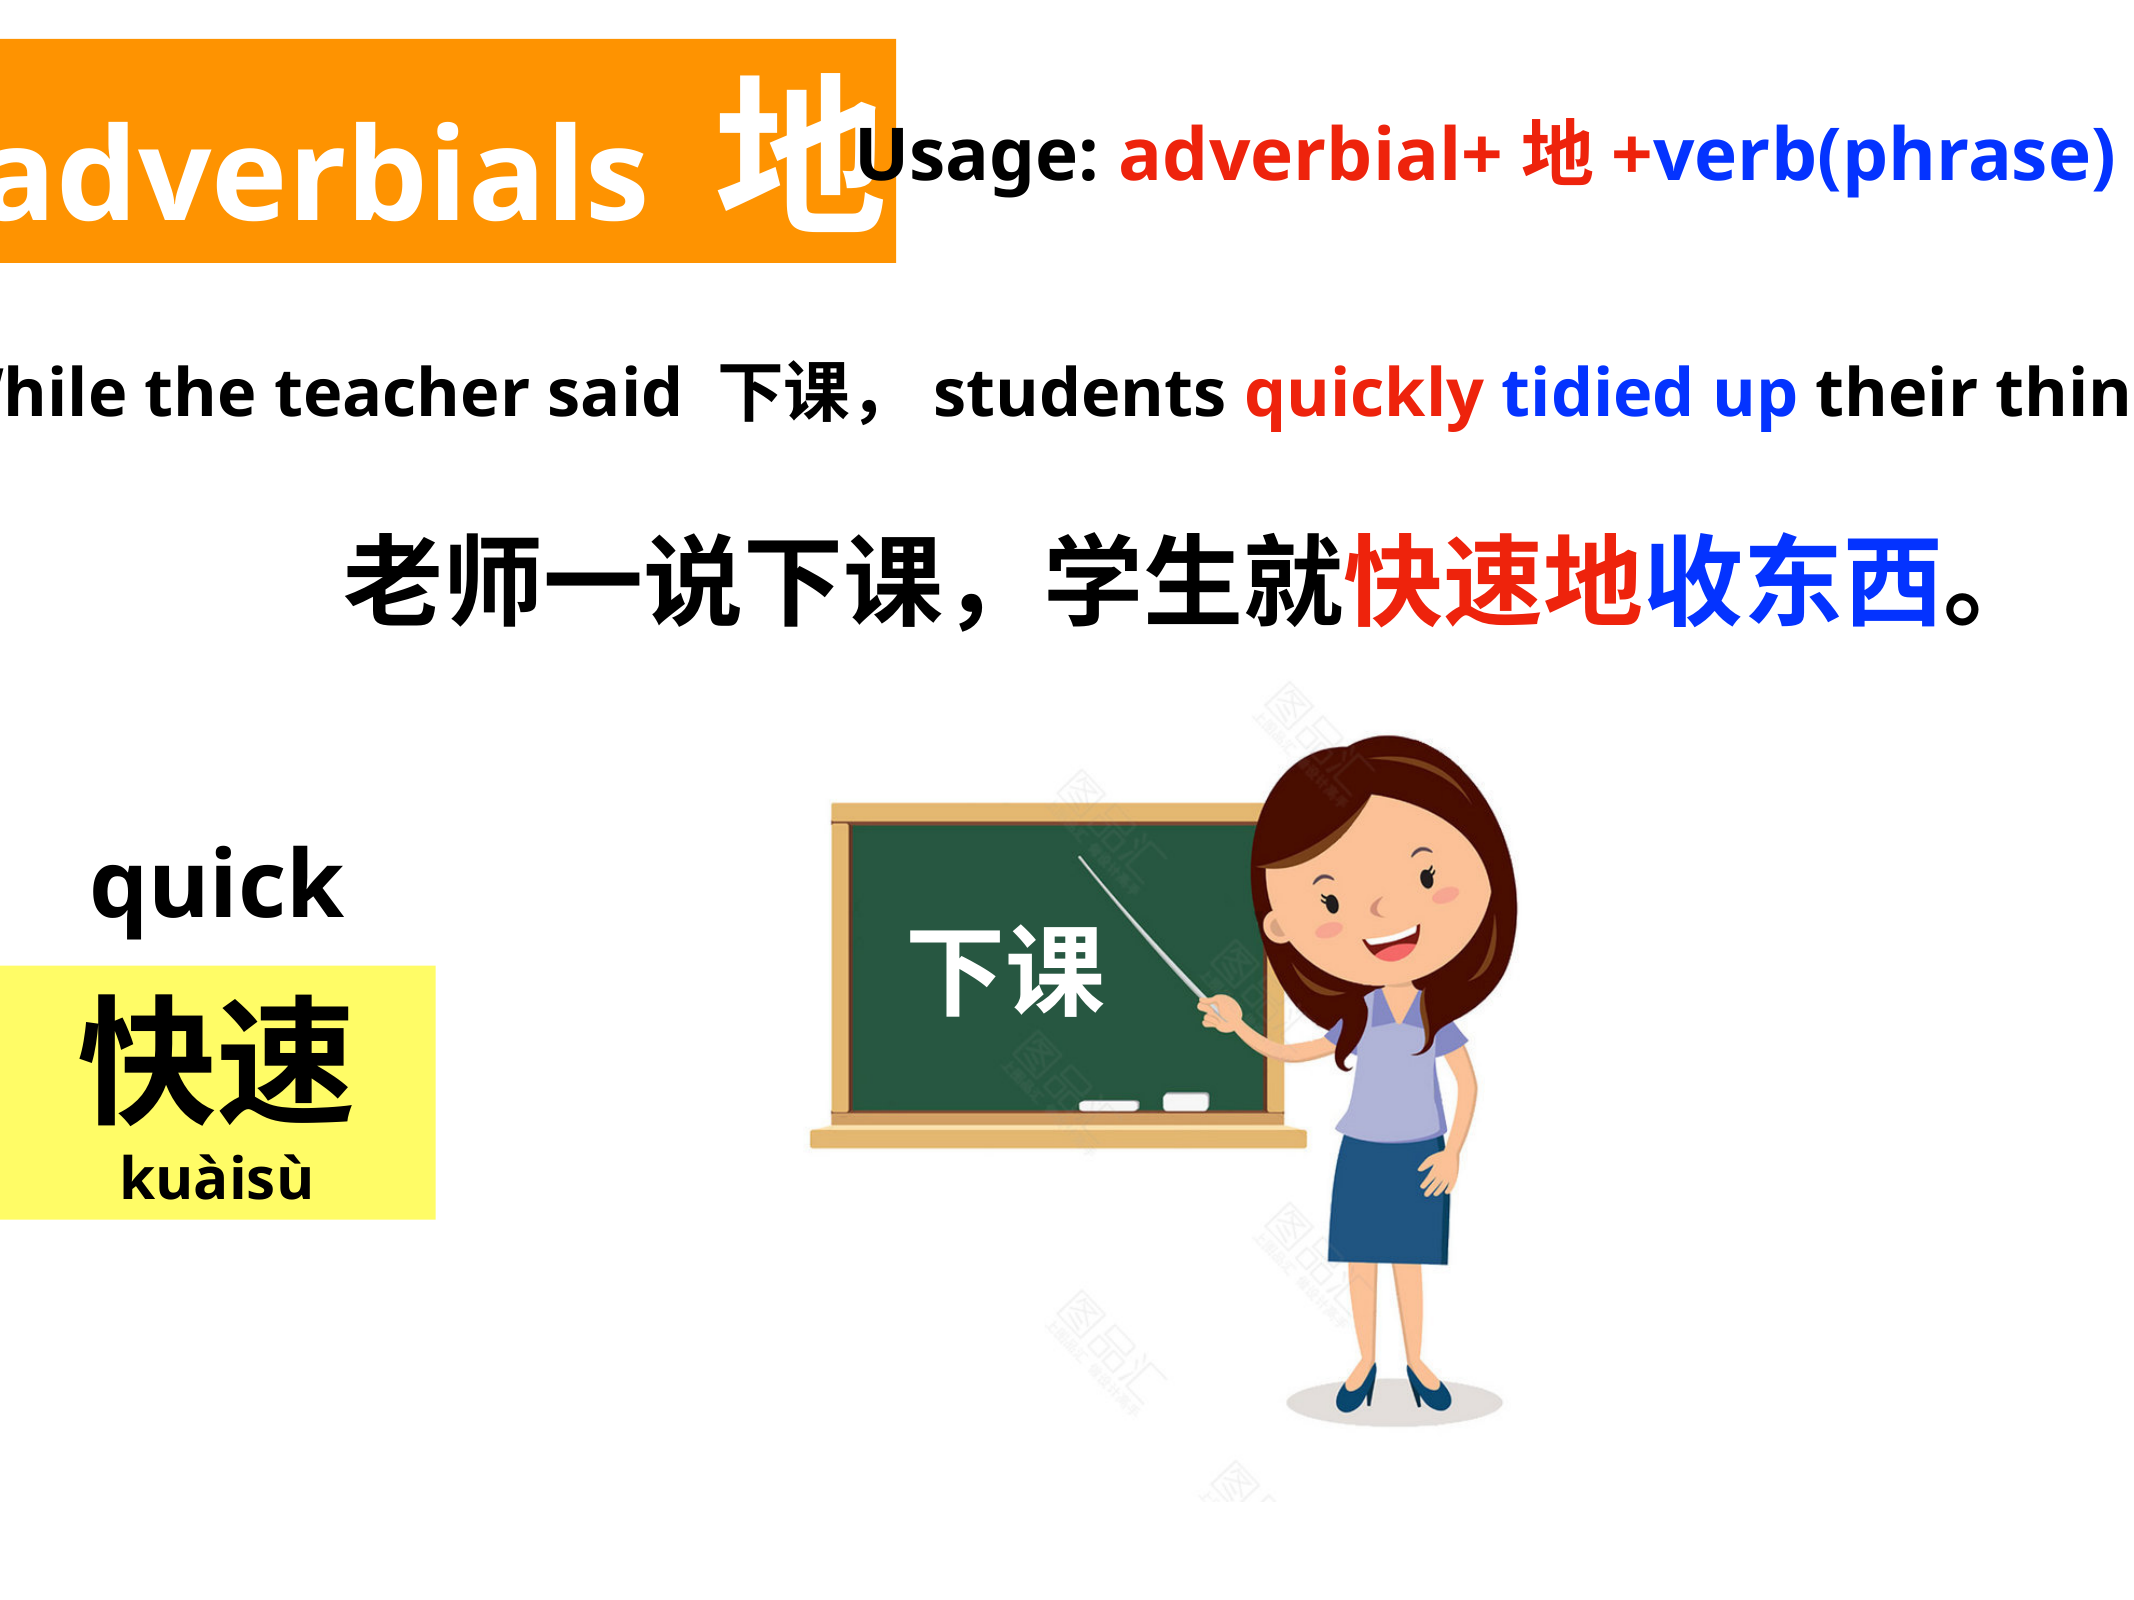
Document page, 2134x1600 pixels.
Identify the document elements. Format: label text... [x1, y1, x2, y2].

picture [743, 661, 1584, 1502]
text_box Usage: adverbial+地+verb(phrase) [845, 98, 2125, 204]
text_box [0, 815, 436, 1234]
text_box 老师一说下课，学生就快速地收东西。 [335, 509, 2053, 647]
text_box While the teacher said 下课，students quickly tidied up their thing. [0, 341, 2134, 439]
text_box adverbials 地 [0, 38, 897, 263]
